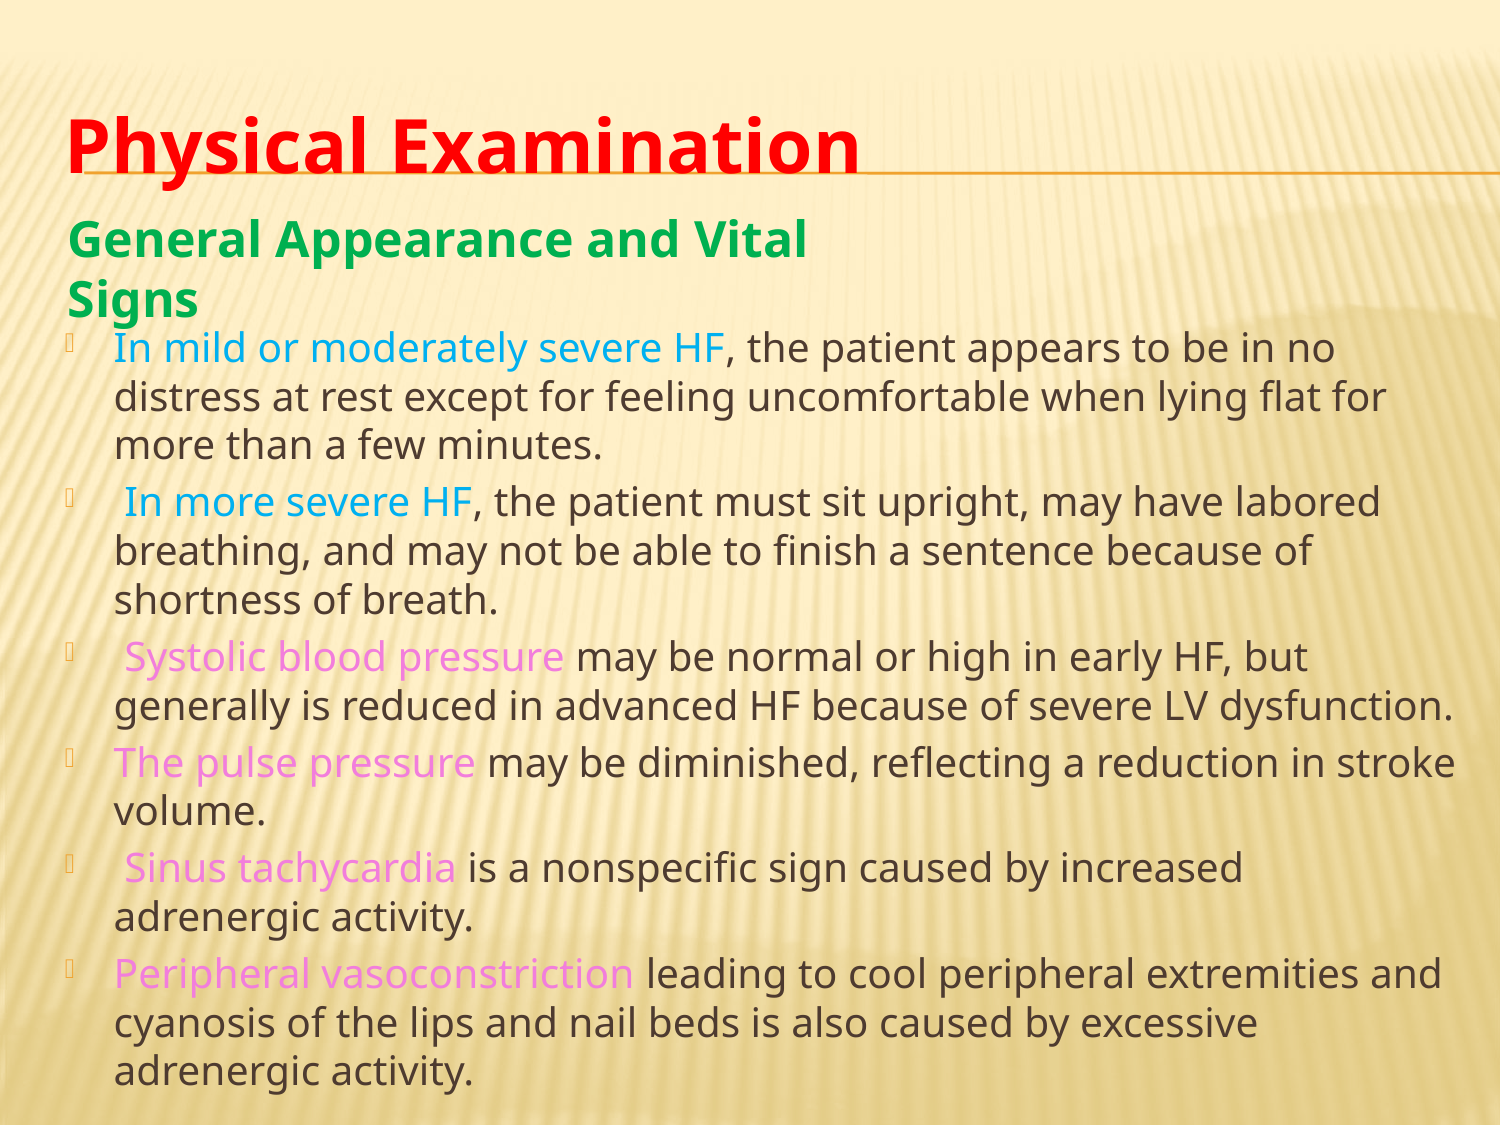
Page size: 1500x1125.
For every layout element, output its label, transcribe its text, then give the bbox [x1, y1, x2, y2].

title Physical Examination [50, 75, 1475, 213]
list In mild or moderately severe HF, the patient appears to be in no distress at rest except for feeling uncomfortable when lying flat for more than a few minutes. In more severe HF, the patient must sit upright, may have labored breathing, and may not be able to finish a sentence because of shortness of breath. Systolic blood pressure may be normal or high in early HF, but generally is reduced in advanced HF because of severe LV dysfunction. The pulse pressure may be diminished, reflecting a reduction in stroke volume. Sinus tachycardia is a nonspecific sign caused by increased adrenergic activity. Peripheral vasoconstriction leading to cool peripheral extremities and cyanosis of the lips and nail beds is also caused by excessive adrenergic activity. [50, 314, 1475, 1106]
text_box General Appearance and Vital Signs [53, 200, 880, 336]
